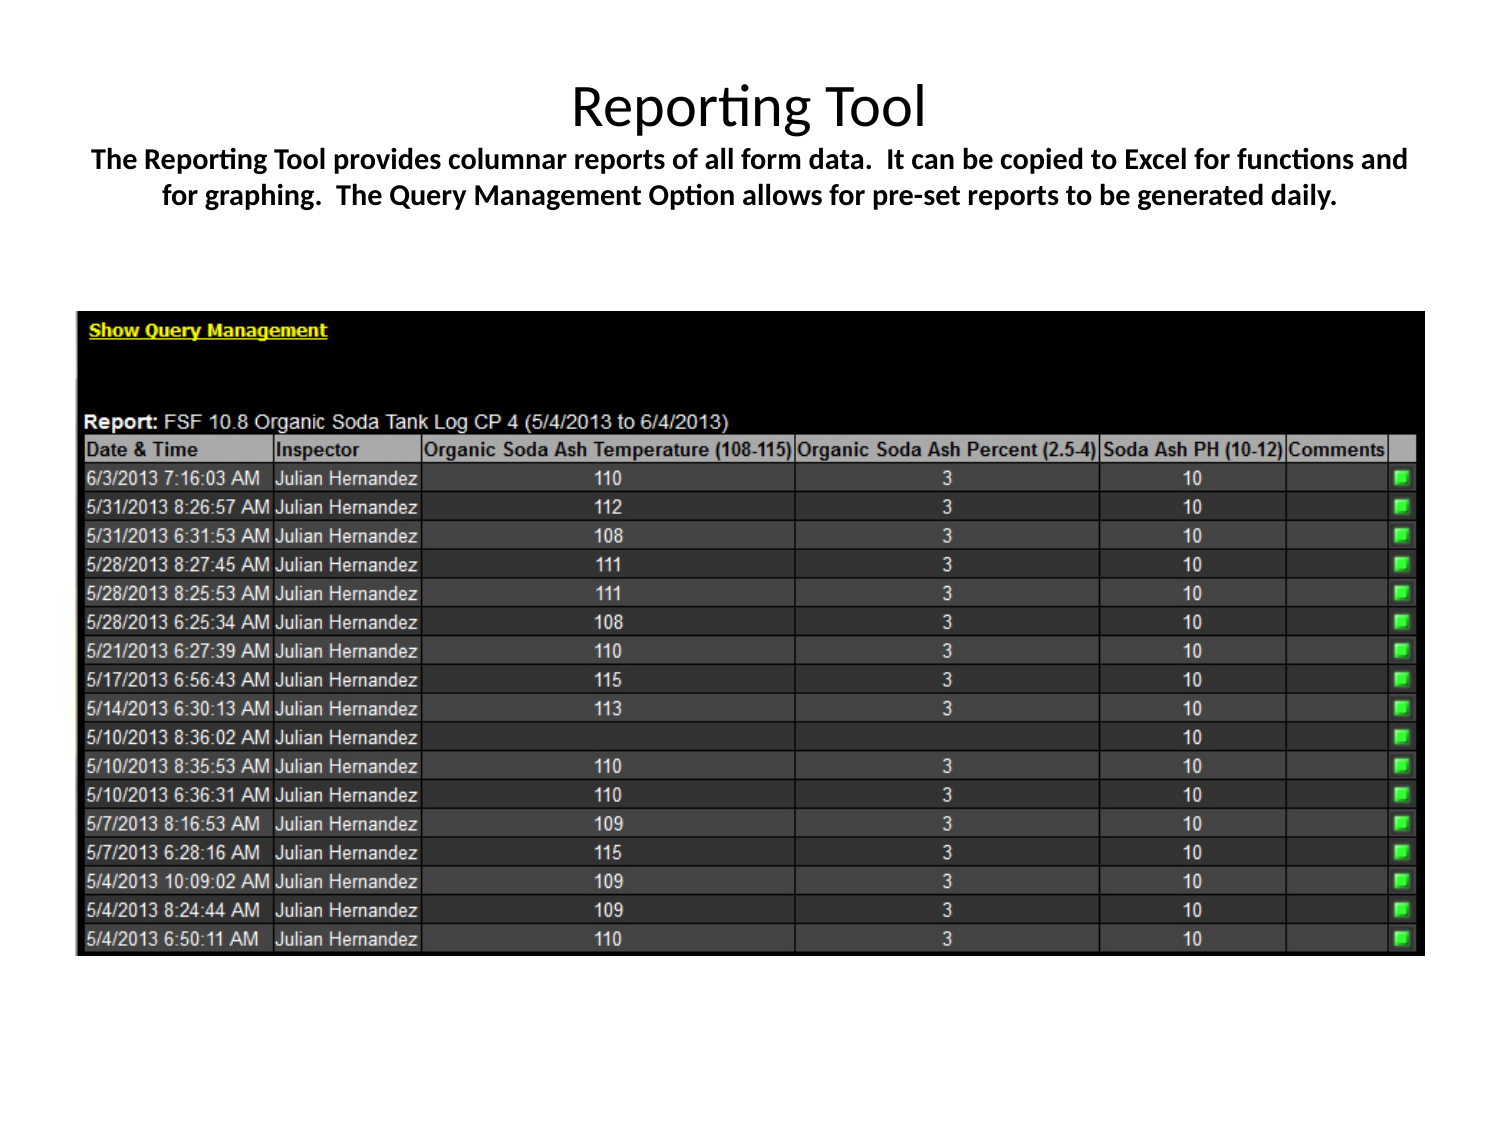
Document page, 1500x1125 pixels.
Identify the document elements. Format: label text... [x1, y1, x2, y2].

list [74, 311, 1426, 956]
title Reporting Tool The Reporting Tool provides columnar reports of all form data. It can be copied to Excel for functions and for graphing. The Query Management Option allows for pre-set reports to be generated daily. [75, 45, 1425, 233]
